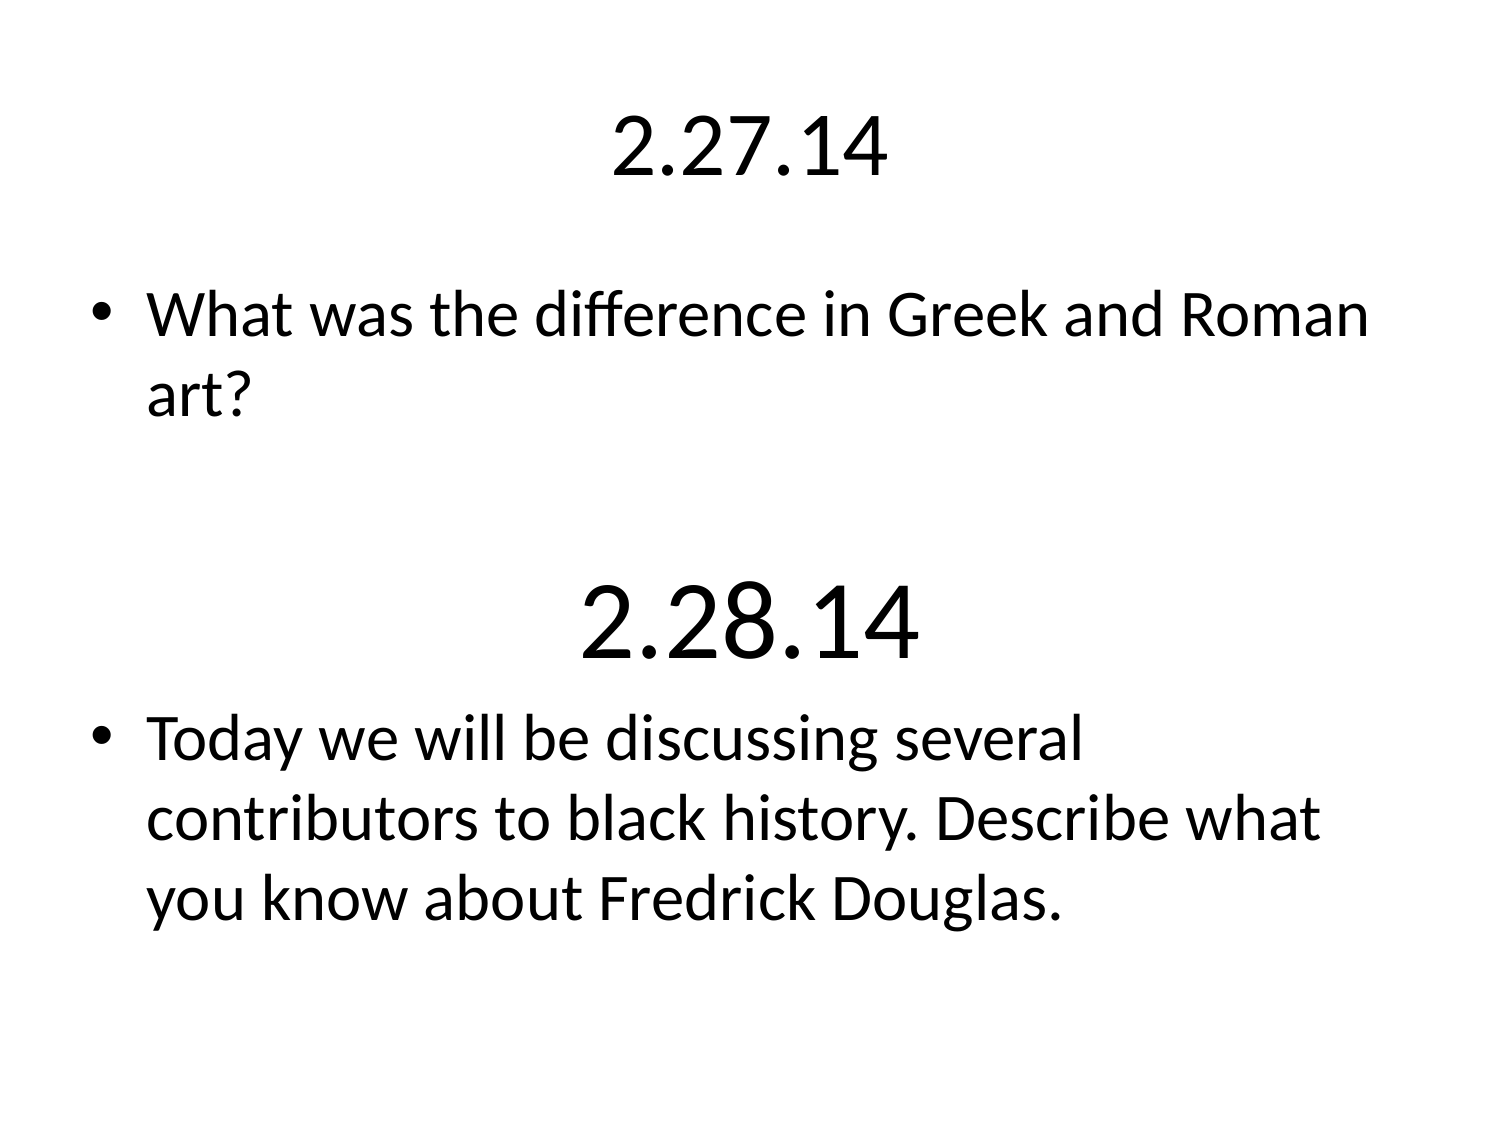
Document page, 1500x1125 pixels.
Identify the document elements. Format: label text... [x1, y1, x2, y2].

list What was the difference in Greek and Roman art? 2.28.14 Today we will be discussing several contributors to black history. Describe what you know about Fredrick Douglas. [75, 262, 1425, 1005]
title 2.27.14 [75, 45, 1425, 233]
